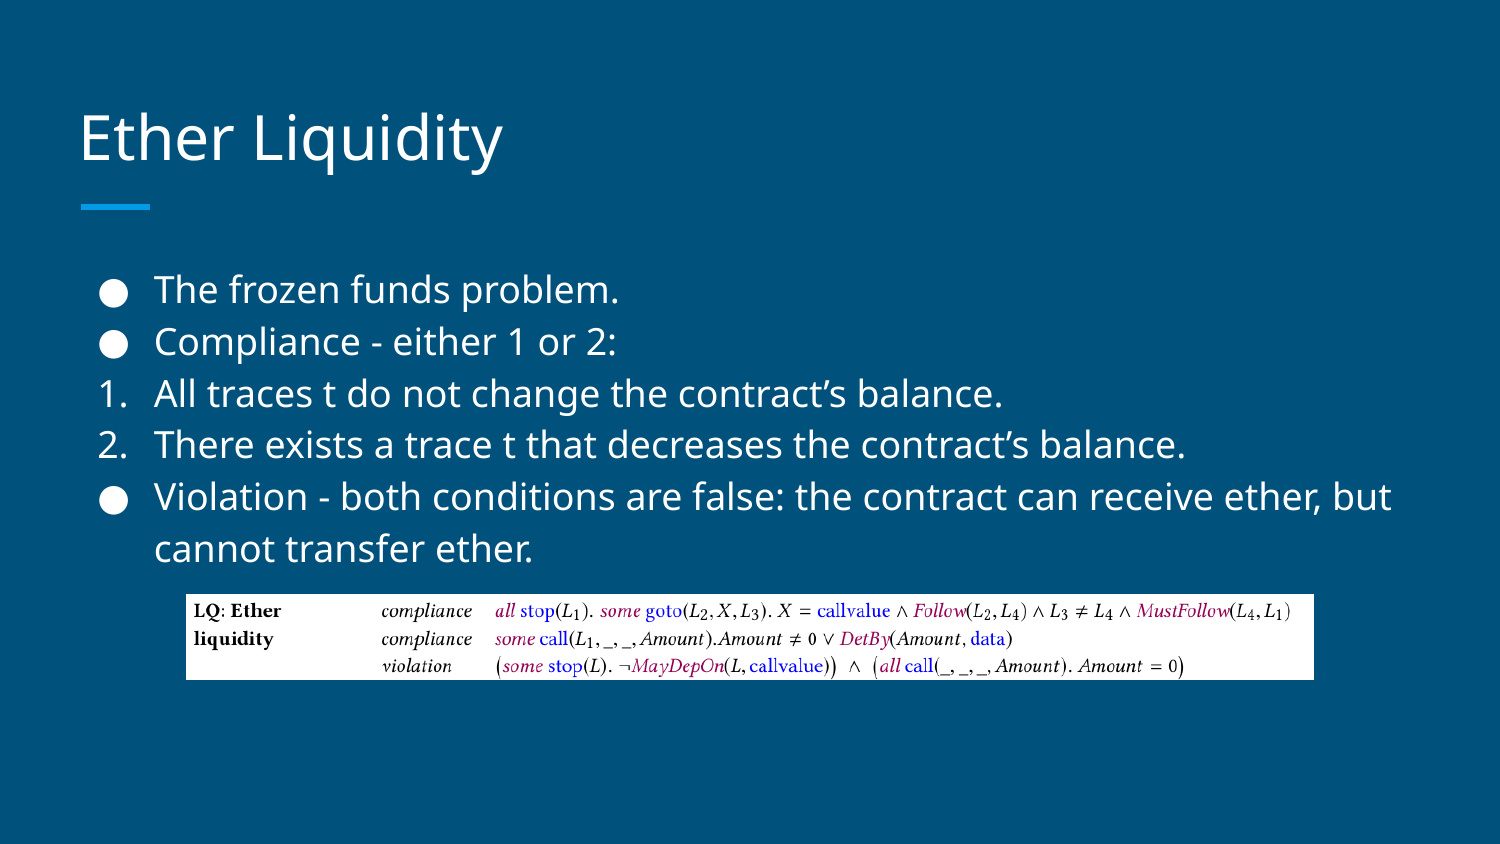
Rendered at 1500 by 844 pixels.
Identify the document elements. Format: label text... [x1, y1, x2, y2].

picture [187, 595, 1313, 679]
list The frozen funds problem. Compliance - either 1 or 2: All traces t do not change the contract’s balance. There exists a trace t that decreases the contract’s balance. Violation - both conditions are false: the contract can receive ether, but cannot transfer ether. [63, 244, 1437, 750]
title Ether Liquidity [63, 75, 1437, 188]
